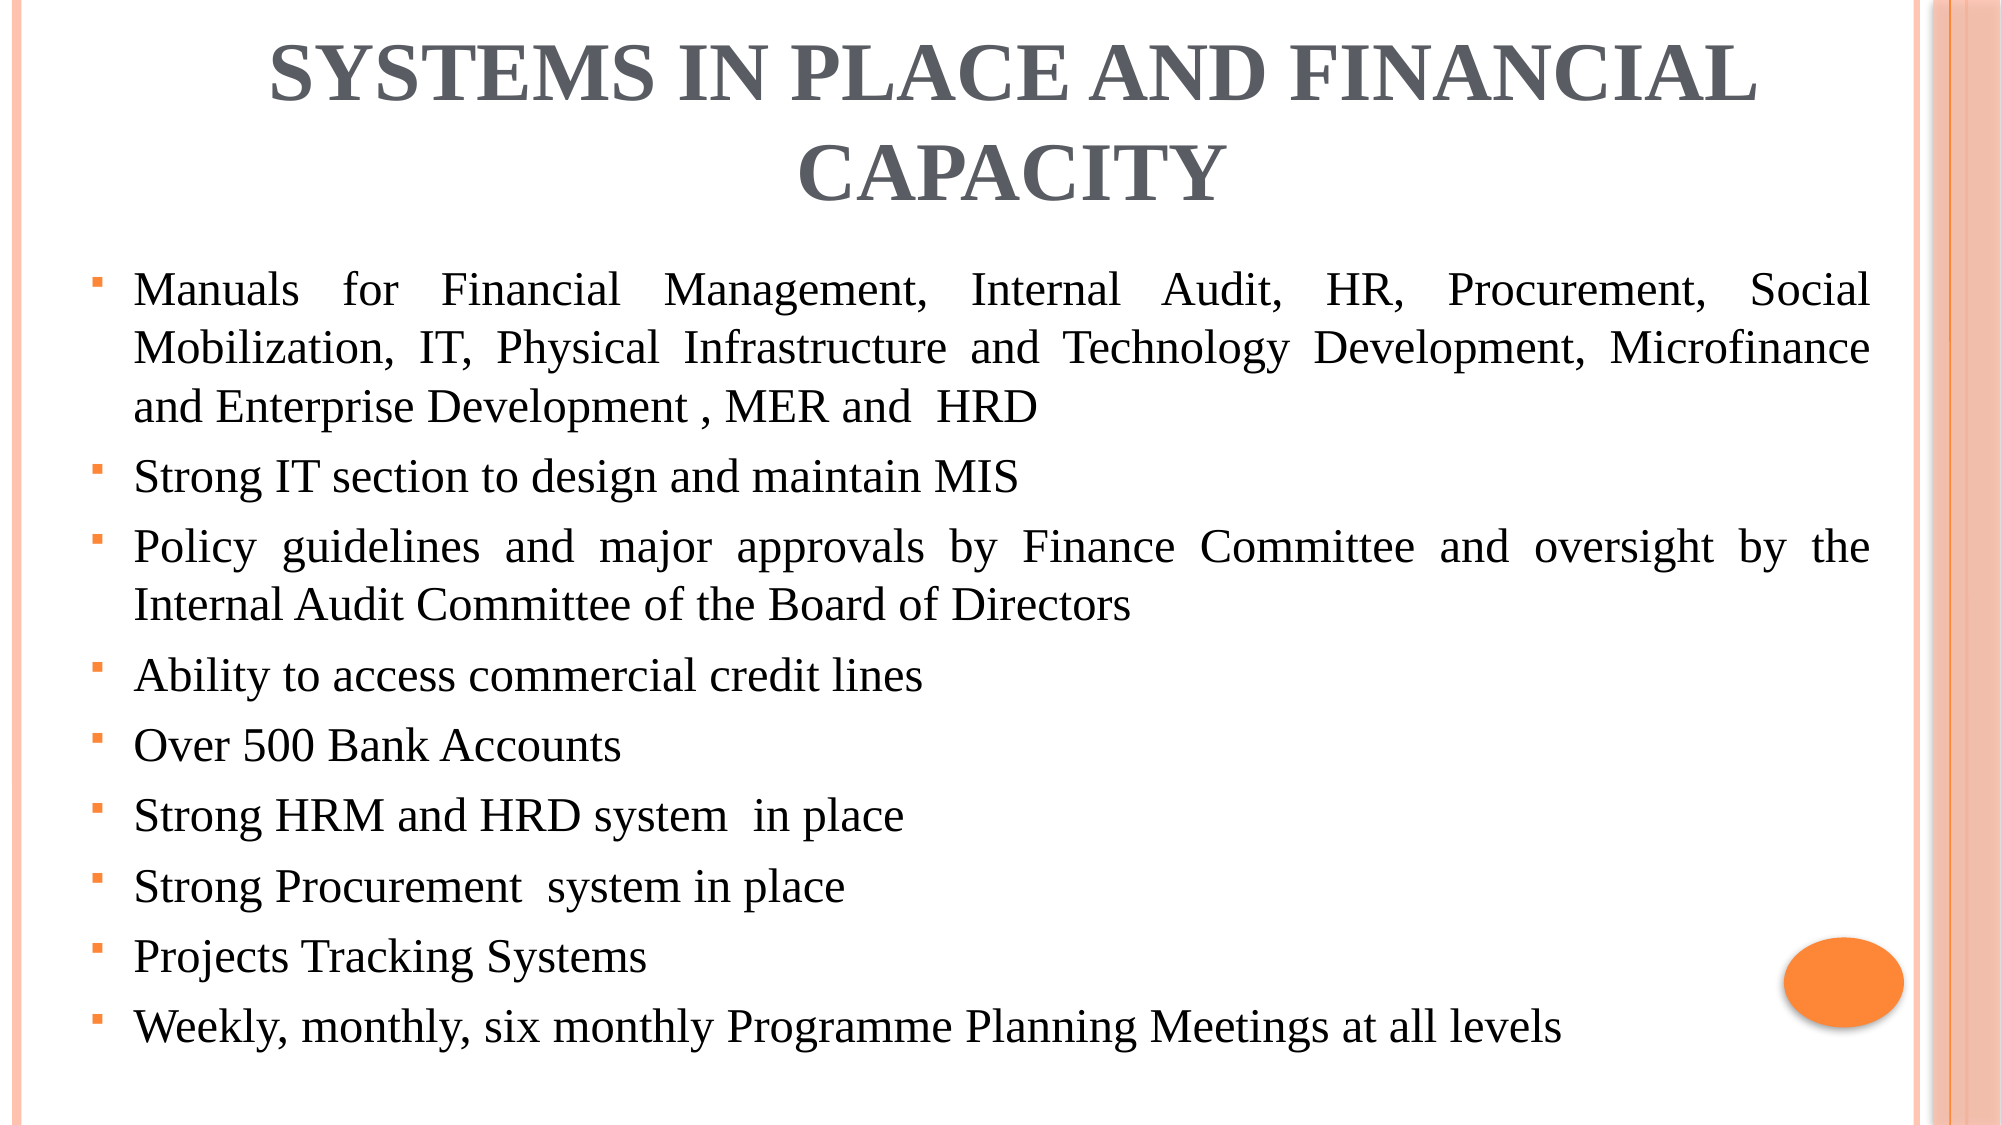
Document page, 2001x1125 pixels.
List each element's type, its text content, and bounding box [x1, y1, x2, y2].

title SYSTEMS IN PLACE AND FINANCIAL CAPACITY [112, 125, 1913, 225]
list Manuals for Financial Management, Internal Audit, HR, Procurement, Social Mobilization, IT, Physical Infrastructure and Technology Development, Microfinance and Enterprise Development , MER and HRD Strong IT section to design and maintain MIS Policy guidelines and major approvals by Finance Committee and oversight by the Internal Audit Committee of the Board of Directors Ability to access commercial credit lines Over 500 Bank Accounts Strong HRM and HRD system in place Strong Procurement system in place Projects Tracking Systems Weekly, monthly, six monthly Programme Planning Meetings at all levels [75, 249, 1888, 1063]
